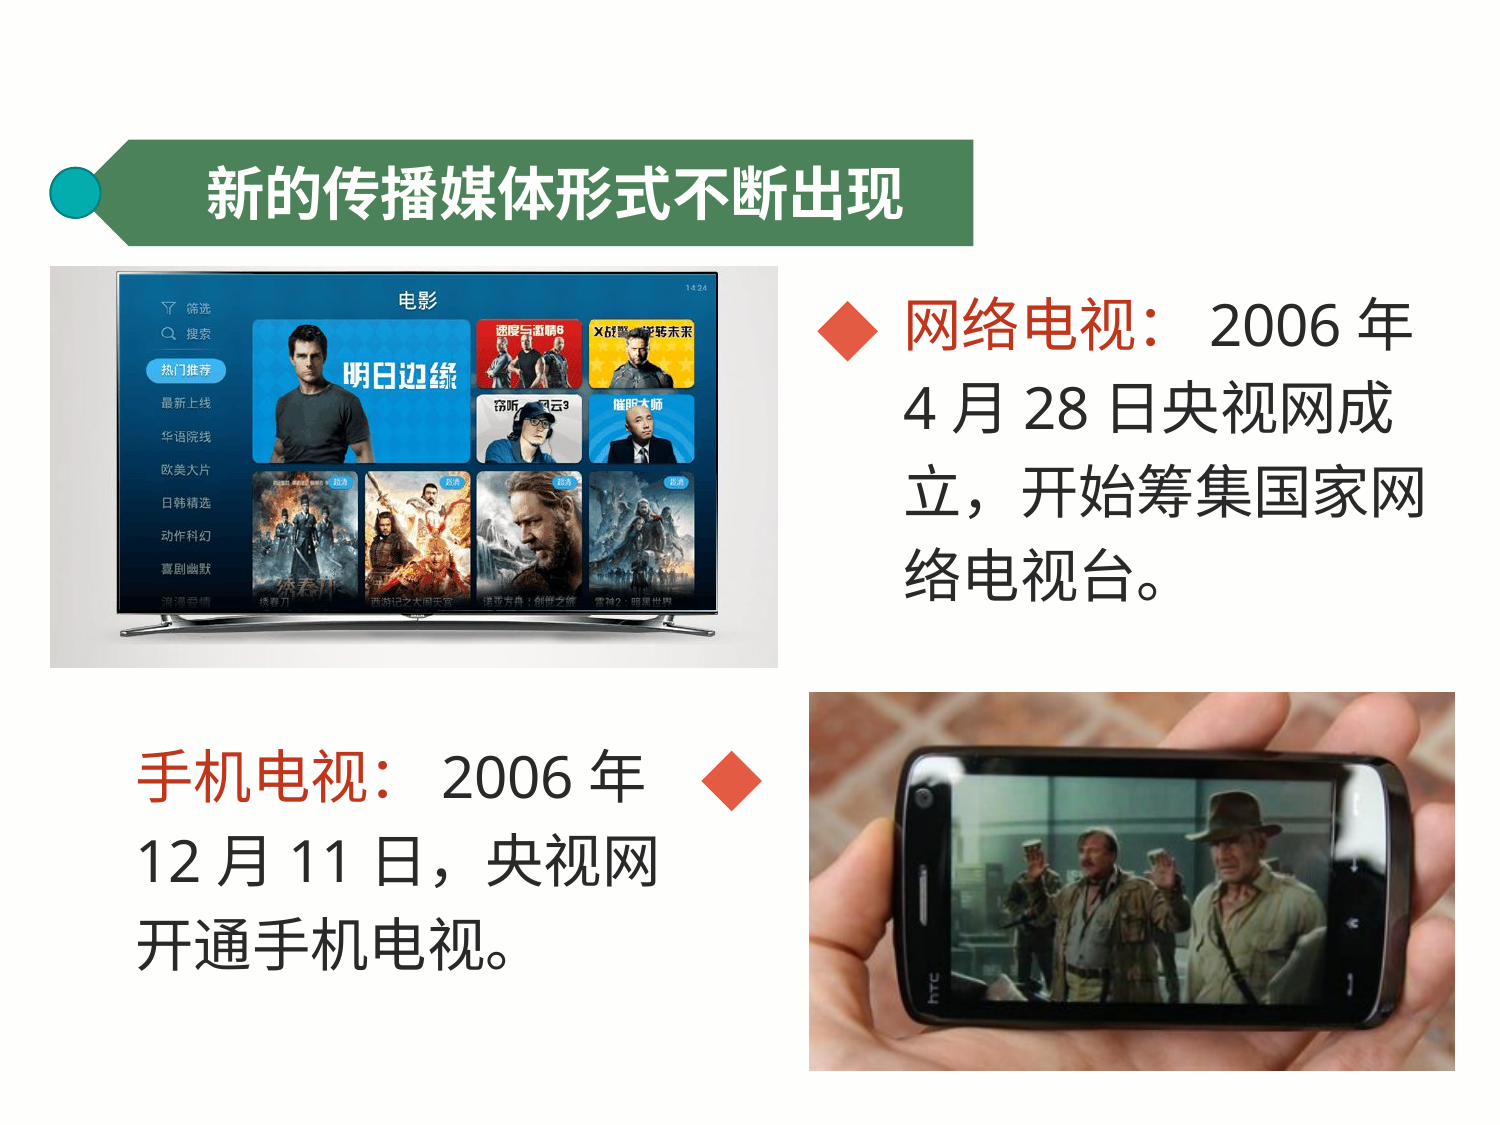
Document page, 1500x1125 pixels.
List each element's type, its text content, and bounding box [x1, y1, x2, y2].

text_box [701, 750, 762, 812]
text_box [50, 139, 1047, 250]
text_box [817, 301, 878, 362]
text_box 网络电视：2006年4月28日央视网成立，开始筹集国家网络电视台。 [889, 266, 1468, 617]
picture [809, 692, 1455, 1071]
picture [50, 266, 778, 669]
text_box 手机电视：2006年12月11日，央视网开通手机电视。 [121, 719, 700, 986]
